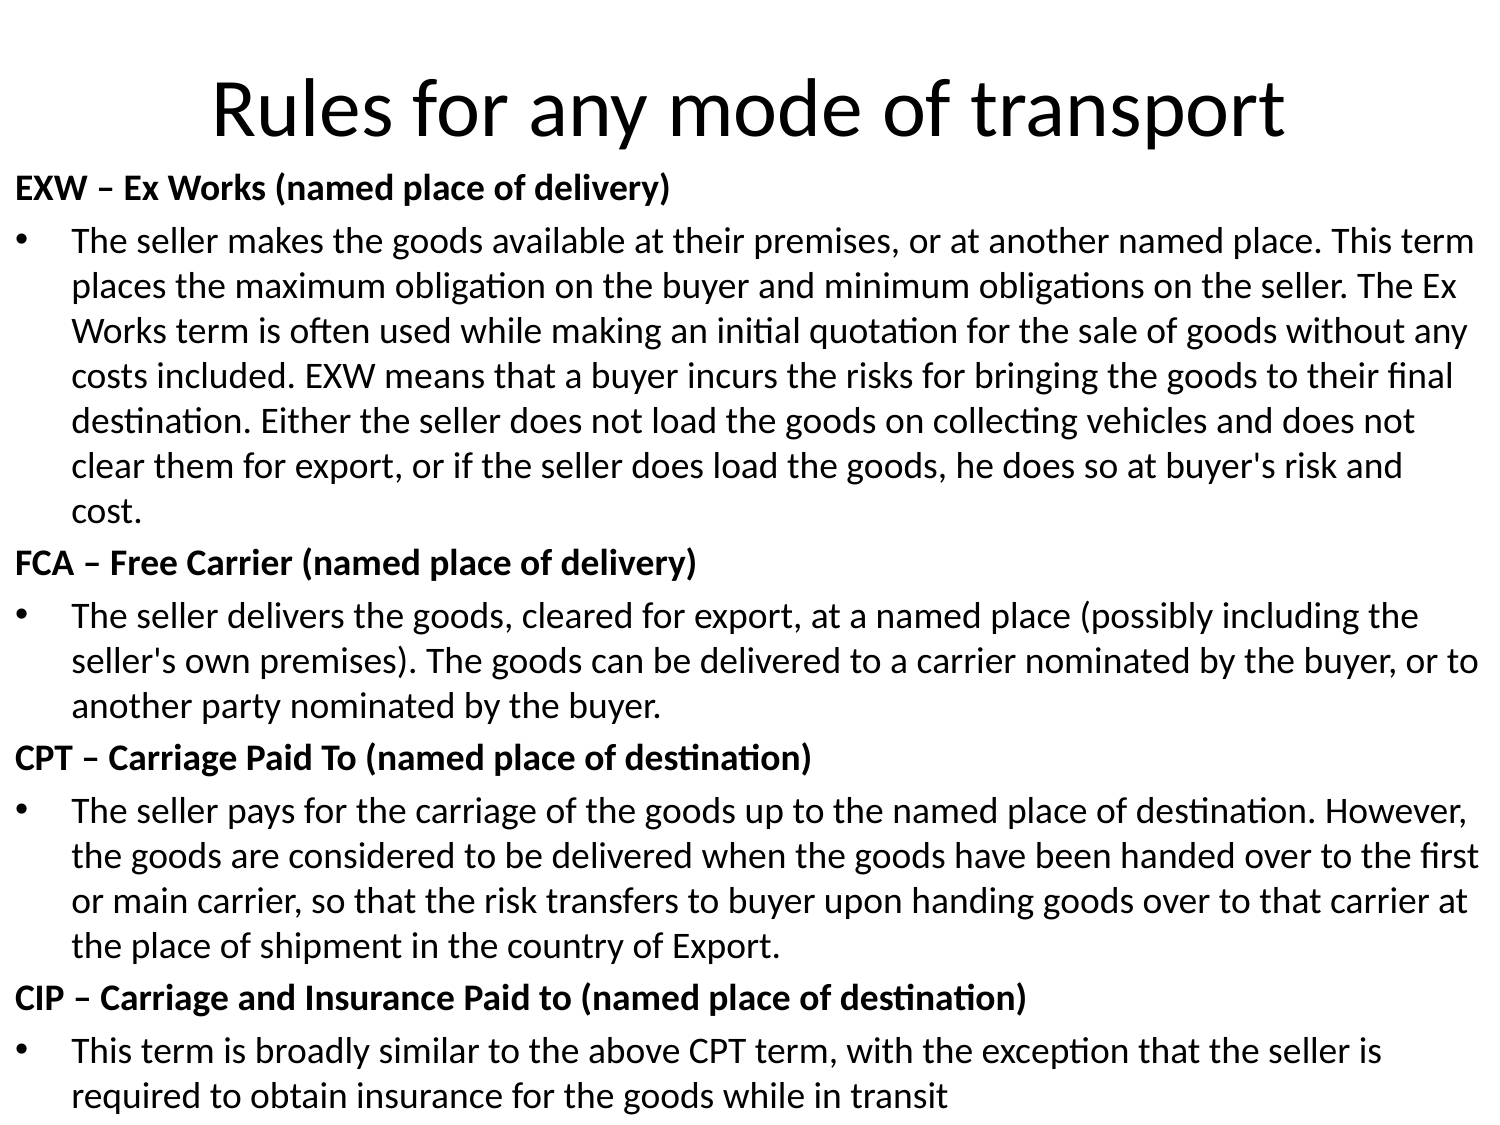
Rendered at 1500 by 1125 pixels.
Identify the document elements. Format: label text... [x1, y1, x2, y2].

title Rules for any mode of transport [75, 45, 1425, 155]
list EXW – Ex Works (named place of delivery) The seller makes the goods available at their premises, or at another named place. This term places the maximum obligation on the buyer and minimum obligations on the seller. The Ex Works term is often used while making an initial quotation for the sale of goods without any costs included. EXW means that a buyer incurs the risks for bringing the goods to their final destination. Either the seller does not load the goods on collecting vehicles and does not clear them for export, or if the seller does load the goods, he does so at buyer's risk and cost. FCA – Free Carrier (named place of delivery) The seller delivers the goods, cleared for export, at a named place (possibly including the seller's own premises). The goods can be delivered to a carrier nominated by the buyer, or to another party nominated by the buyer. CPT – Carriage Paid To (named place of destination) The seller pays for the carriage of the goods up to the named place of destination. However, the goods are considered to be delivered when the goods have been handed over to the first or main carrier, so that the risk transfers to buyer upon handing goods over to that carrier at the place of shipment in the country of Export. CIP – Carriage and Insurance Paid to (named place of destination) This term is broadly similar to the above CPT term, with the exception that the seller is required to obtain insurance for the goods while in transit [0, 155, 1500, 1113]
